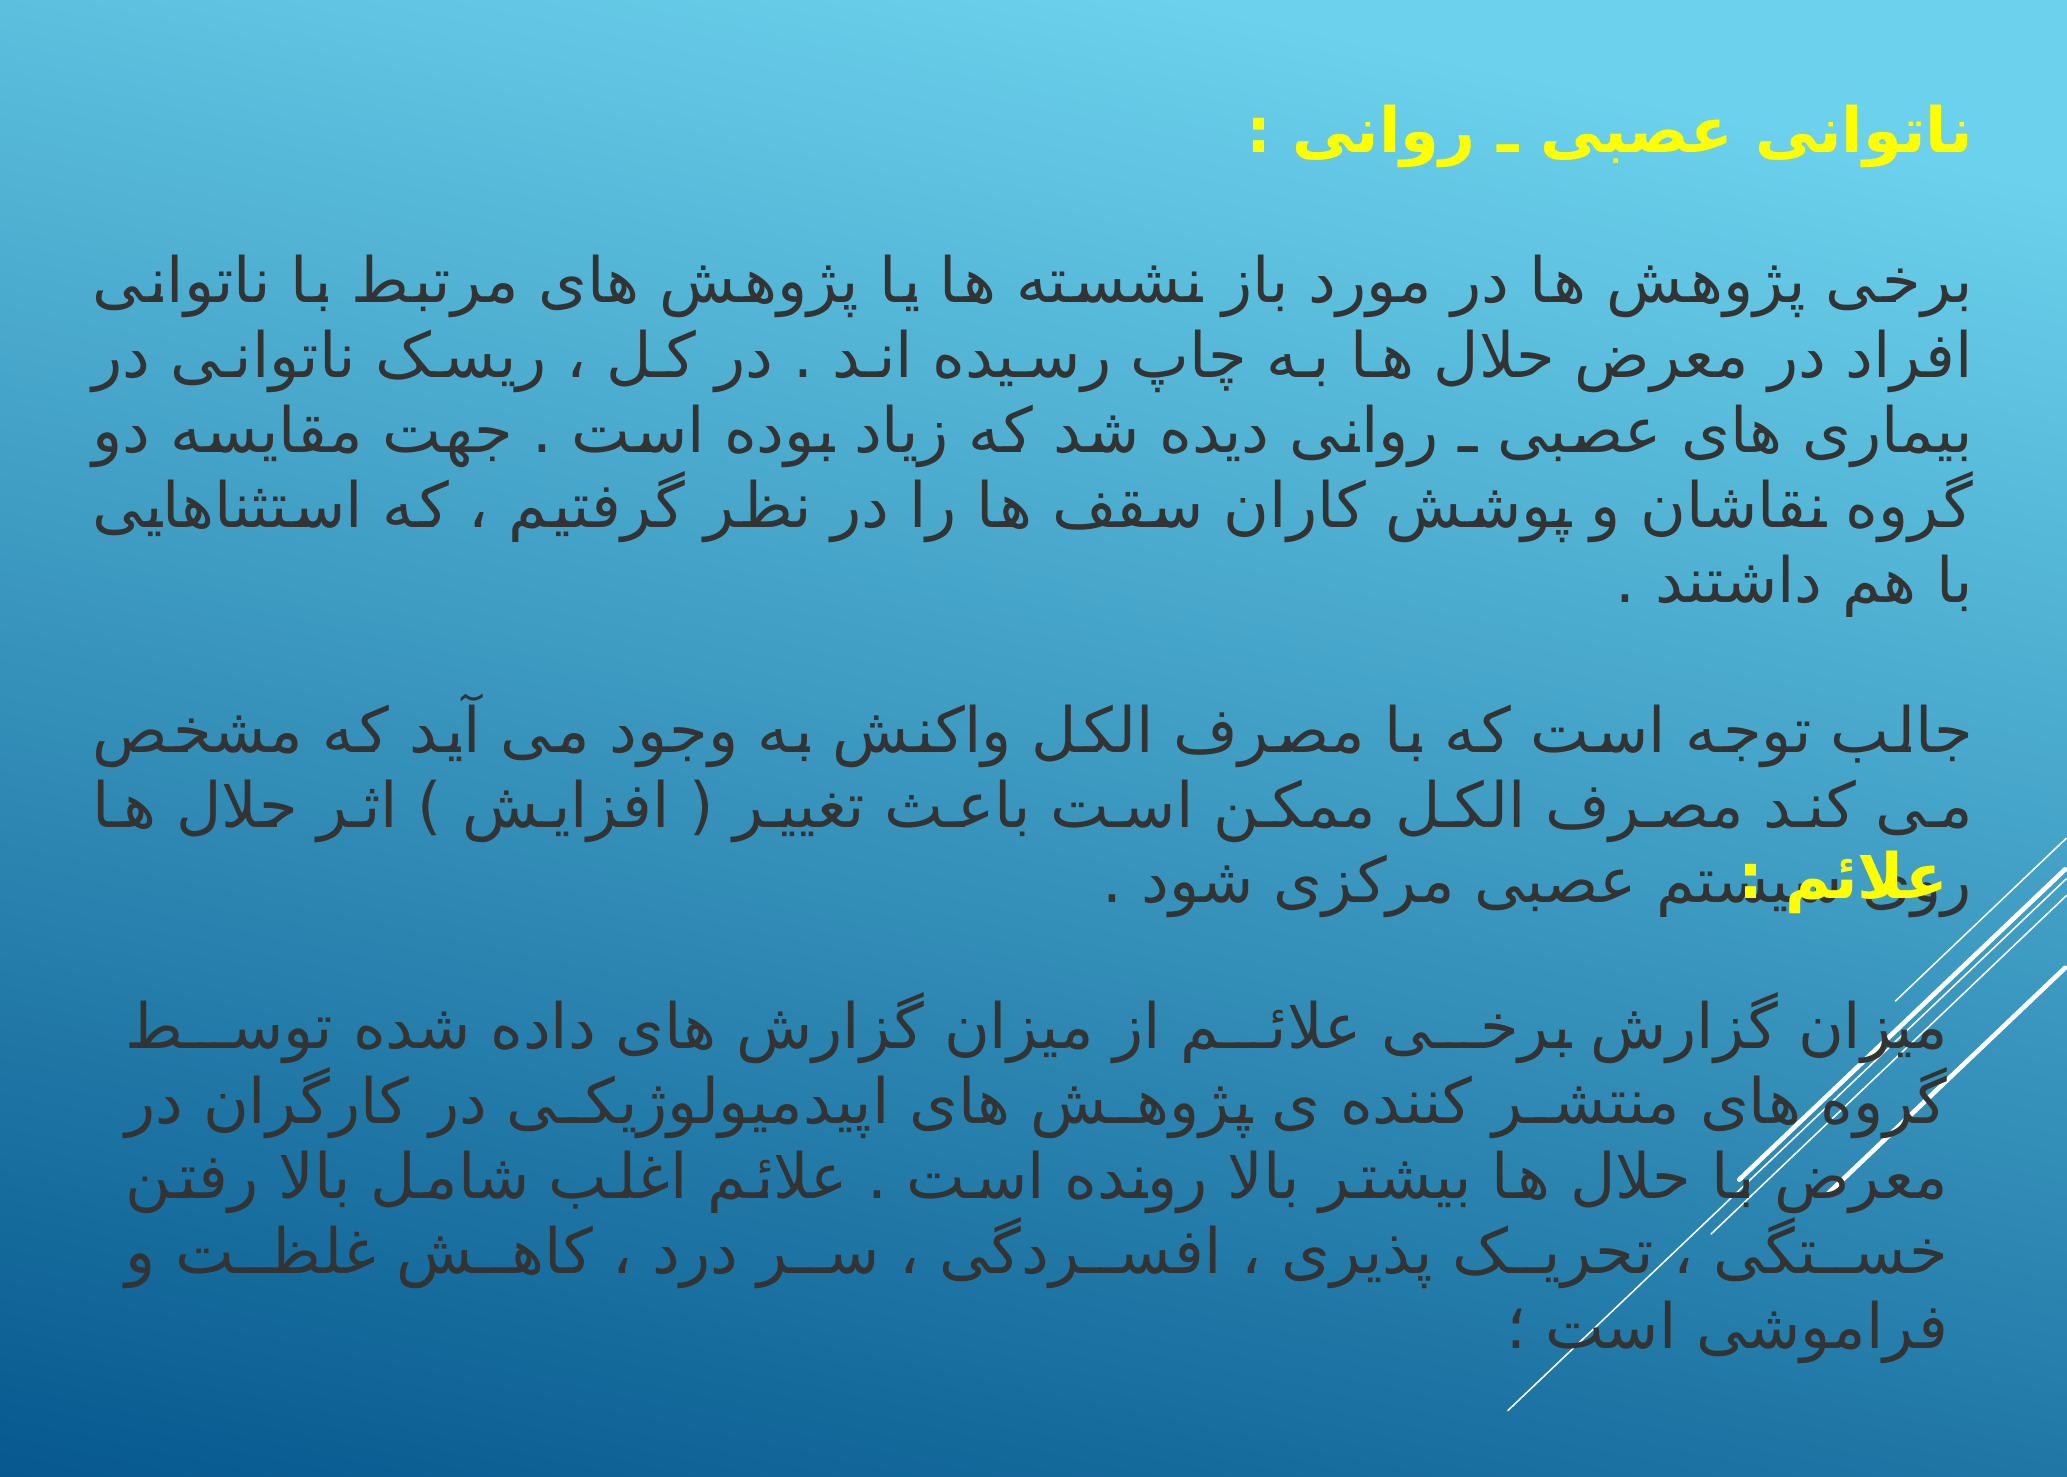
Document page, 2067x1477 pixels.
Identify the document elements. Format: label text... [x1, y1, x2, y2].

text_box ناتوانی عصبی ـ روانی : برخی پژوهش ها در مورد باز نشسته ها یا پژوهش های مرتبط با ناتوانی افراد در معرض حلال ها به چاپ رسیده اند . در کل ، ریسک ناتوانی در بیماری های عصبی ـ روانی دیده شد که زیاد بوده است . جهت مقایسه دو گروه نقاشان و پوشش کاران سقف ها را در نظر گرفتیم ، که استثناهایی با هم داشتند . جالب توجه است که با مصرف الکل واکنش به وجود می آید که مشخص می کند مصرف الکل ممکن است باعث تغییر ( افزایش ) اثر حلال ها روی سیستم عصبی مرکزی شود . [78, 82, 1988, 922]
text_box علائم : میزان گزارش برخی علائم از میزان گزارش های داده شده توسط گروه های منتشر کننده ی پژوهش های اپیدمیولوژیکی در کارگران در معرض با حلال ها بیشتر بالا رونده است . علائم اغلب شامل بالا رفتن خستگی ، تحریک پذیری ، افسردگی ، سر درد ، کاهش غلظت و فراموشی است ؛ [110, 828, 1963, 1444]
